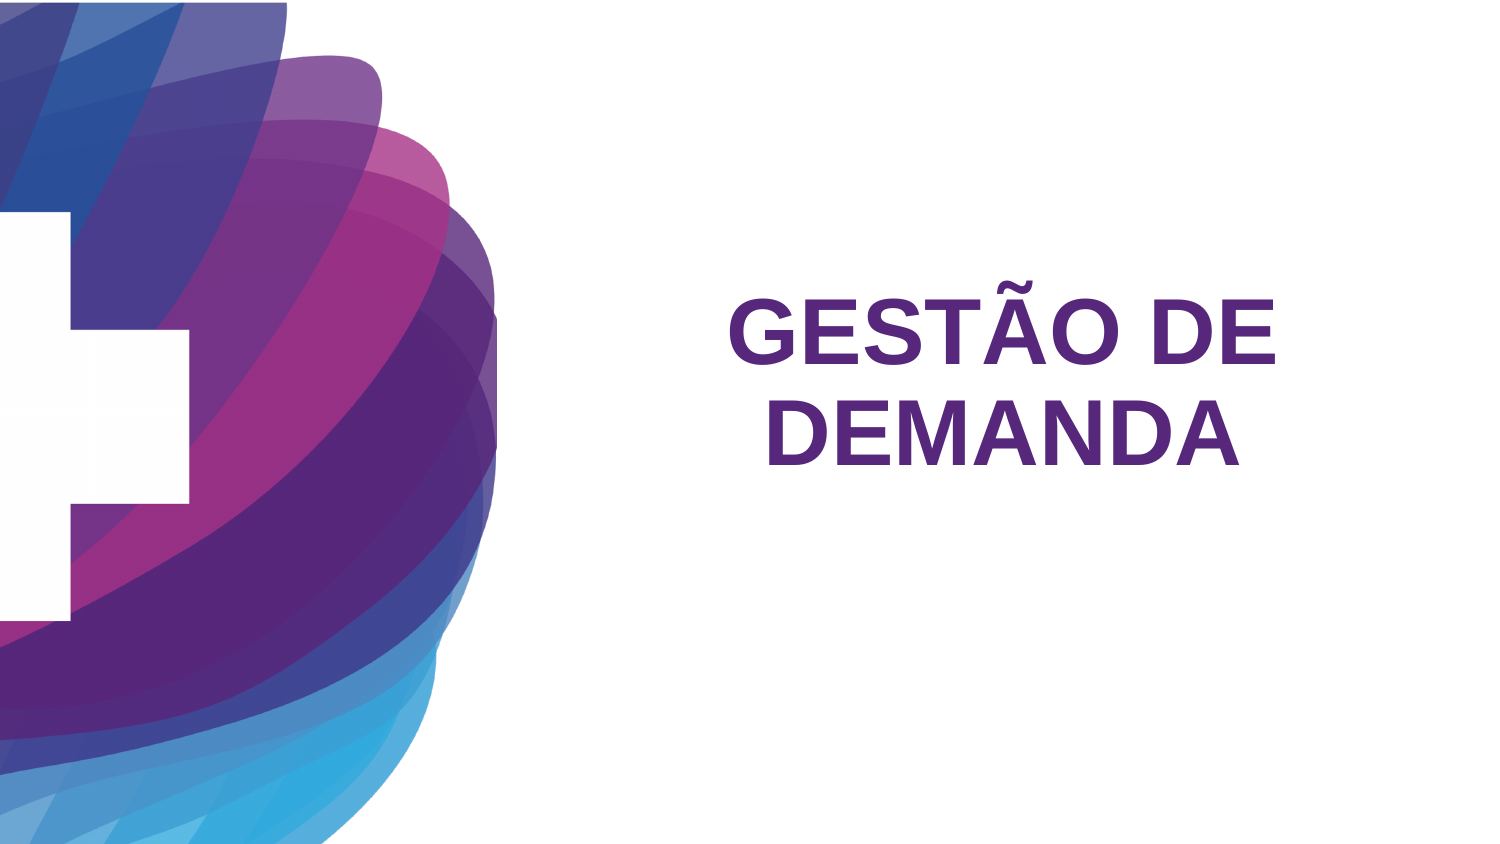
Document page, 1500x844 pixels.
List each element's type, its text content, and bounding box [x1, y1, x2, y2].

picture [0, 0, 497, 844]
title GESTÃO DE DEMANDA [567, 197, 1439, 492]
